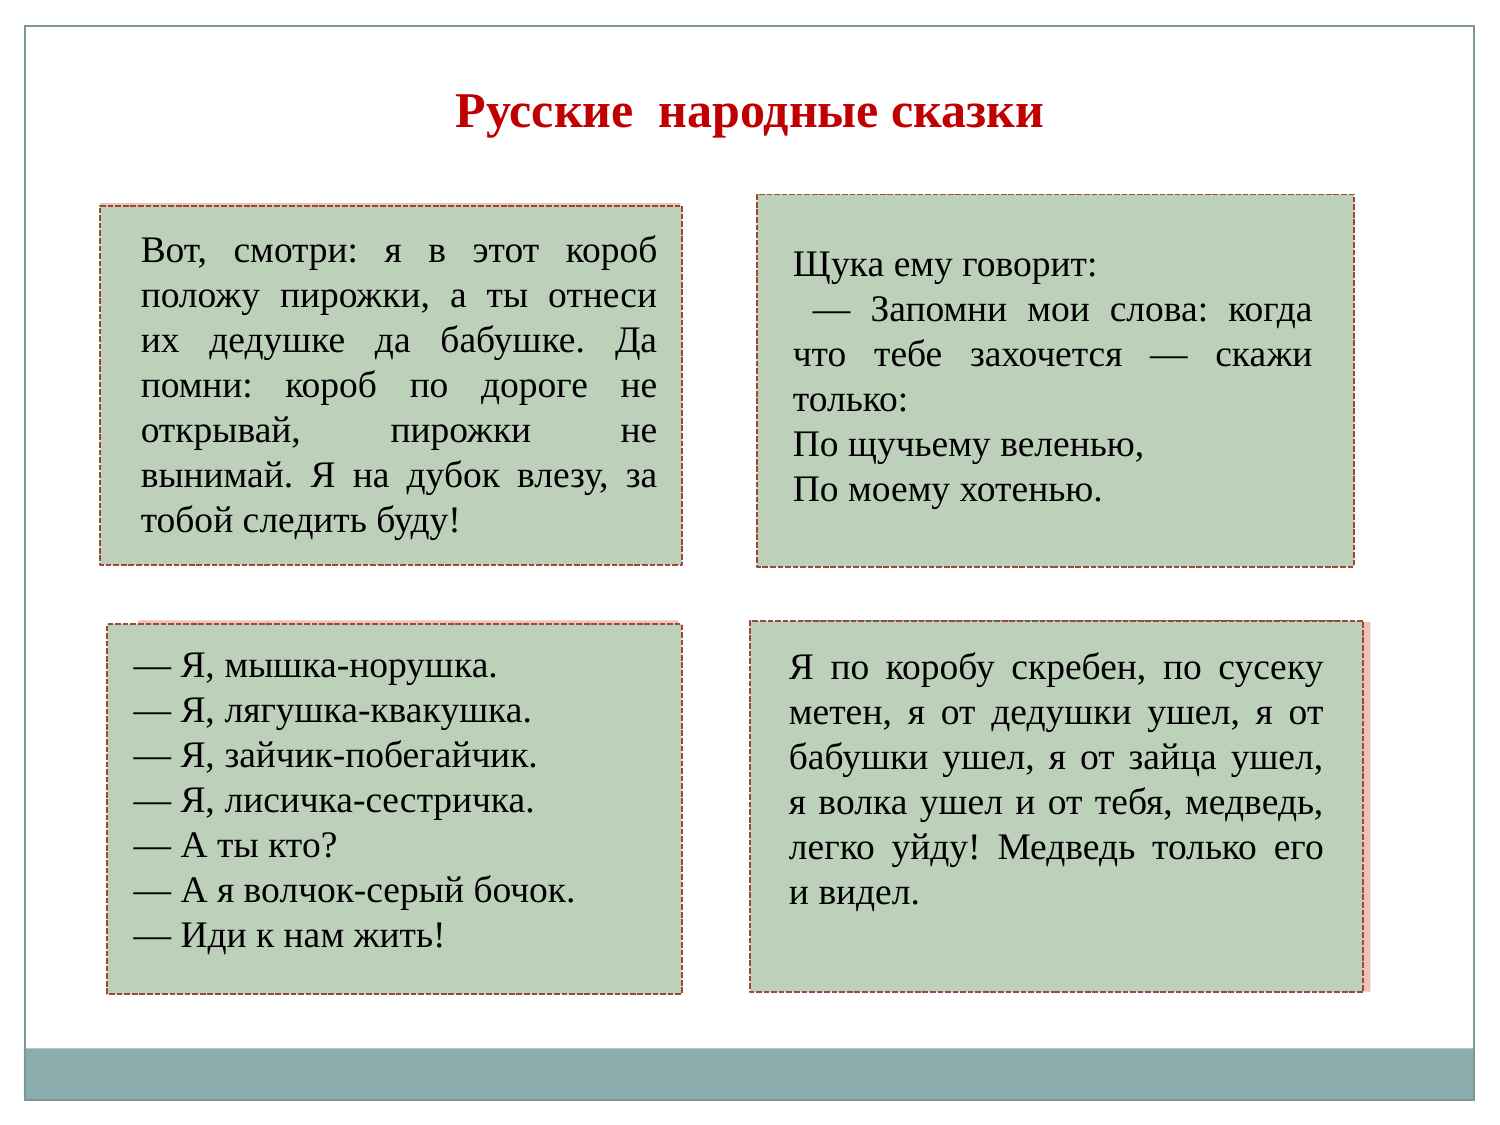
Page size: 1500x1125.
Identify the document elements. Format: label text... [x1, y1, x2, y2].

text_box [100, 205, 683, 566]
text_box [749, 620, 1364, 993]
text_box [756, 194, 1355, 567]
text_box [107, 623, 682, 995]
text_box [1367, 621, 1371, 992]
text_box Русские народные сказки [374, 69, 1125, 145]
